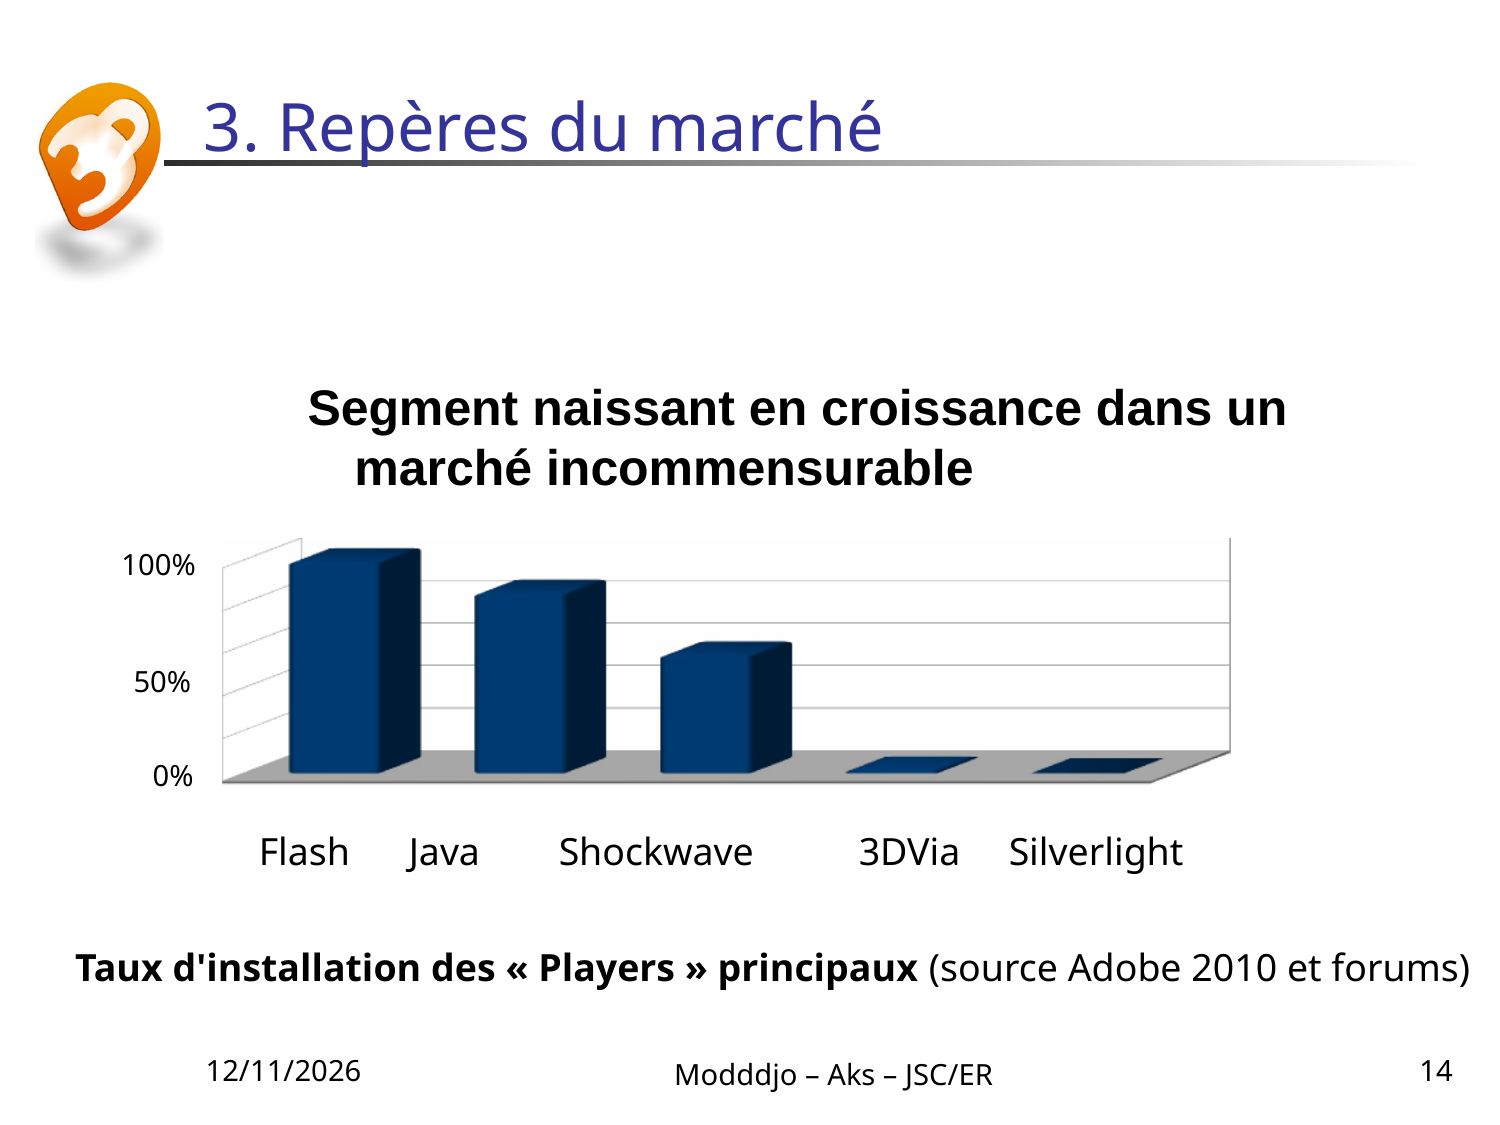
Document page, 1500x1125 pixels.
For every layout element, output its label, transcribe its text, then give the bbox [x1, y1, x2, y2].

picture [222, 538, 1231, 786]
text_box Taux d'installation des « Players » principaux (source Adobe 2010 et forums) [60, 936, 1486, 1042]
footer Modddjo – Aks – JSC/ER [599, 1023, 1076, 1100]
text_box 100% [106, 538, 212, 589]
slide_number 14 [1154, 1023, 1468, 1100]
text_box 0% [138, 749, 209, 800]
picture [35, 79, 164, 282]
text_box 50% [118, 656, 207, 706]
text_box Flash Java Shockwave 3DVia Silverlight [244, 820, 1199, 880]
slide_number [190, 1023, 504, 1100]
list Segment naissant en croissance dans un marché incommensurable [217, 367, 1395, 936]
title 3. Repères du marché [188, 34, 1468, 173]
